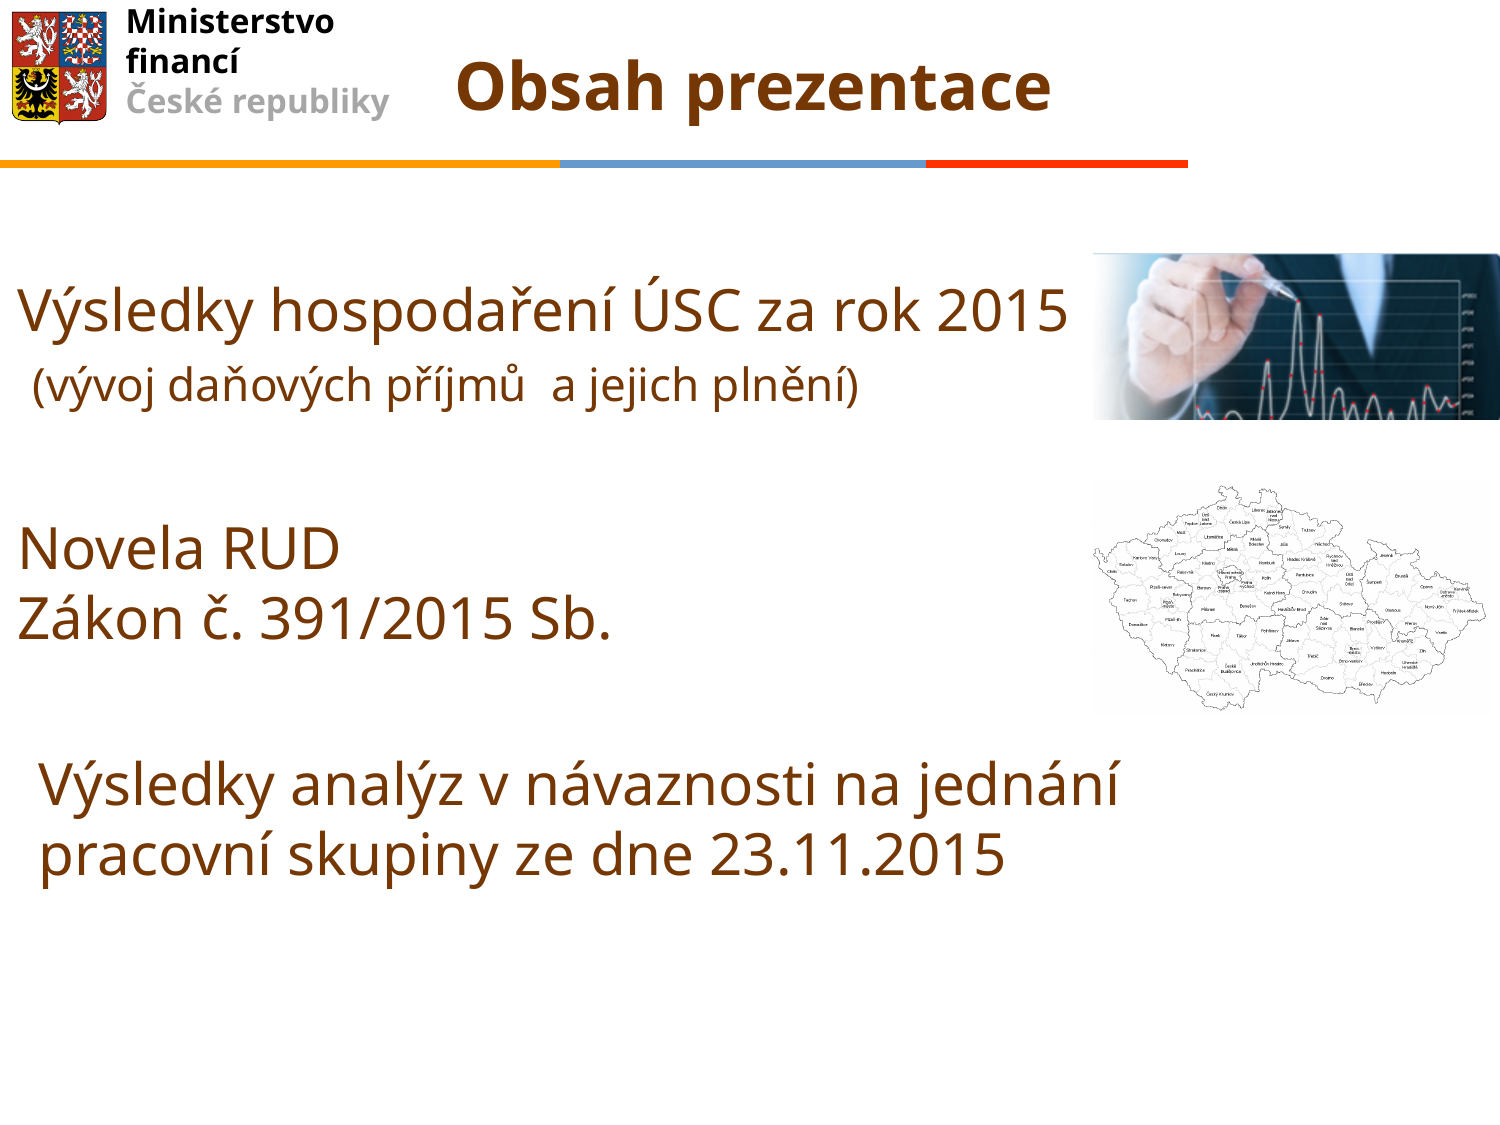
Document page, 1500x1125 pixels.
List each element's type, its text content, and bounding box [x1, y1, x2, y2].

picture [11, 11, 107, 126]
text_box Novela RUD Zákon č. 391/2015 Sb. [2, 503, 1086, 659]
title Obsah prezentace [439, 7, 1495, 162]
text_box Výsledky hospodaření ÚSC za rok 2015 (vývoj daňových příjmů a jejich plnění) [2, 265, 1088, 421]
text_box Výsledky analýz v návaznosti na jednání pracovní skupiny ze dne 23.11.2015 [23, 739, 1359, 895]
picture [1093, 253, 1500, 420]
picture [1091, 479, 1491, 717]
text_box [0, 160, 1188, 168]
